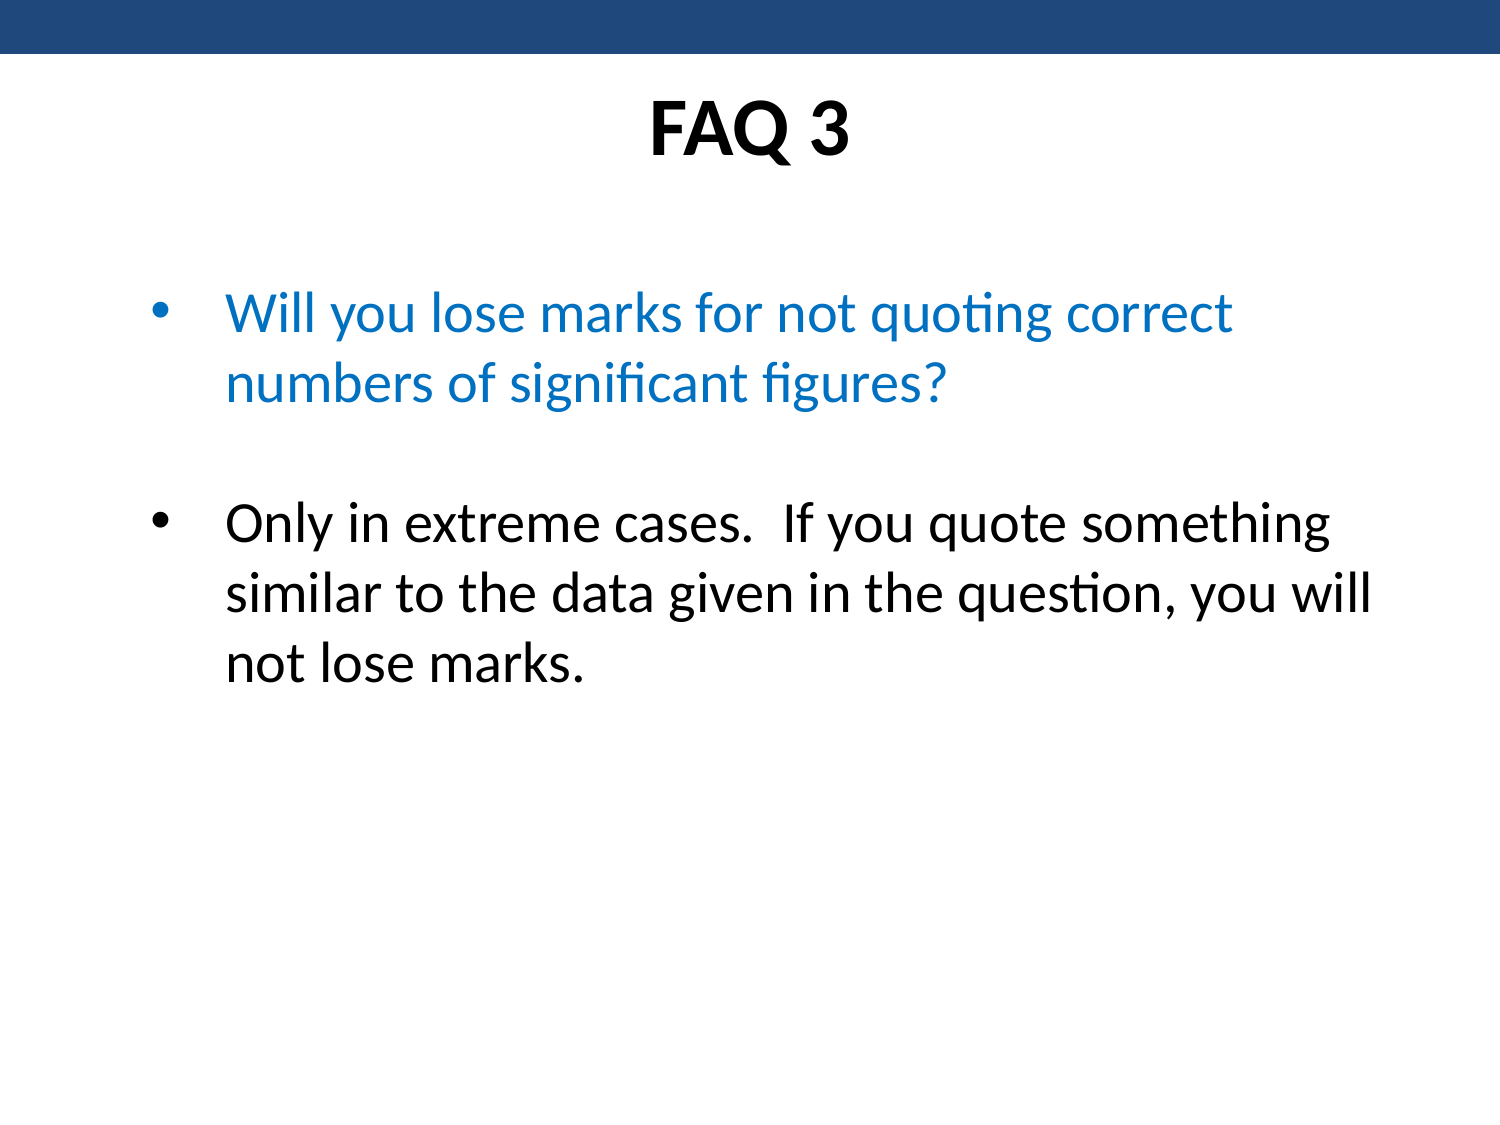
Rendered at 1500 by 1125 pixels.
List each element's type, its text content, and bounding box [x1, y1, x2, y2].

text_box FAQ 3 [112, 59, 1388, 185]
text_box [0, 0, 1500, 54]
text_box Will you lose marks for not quoting correct numbers of significant figures? Only in extreme cases. If you quote something similar to the data given in the question, you will not lose marks. [135, 267, 1400, 702]
